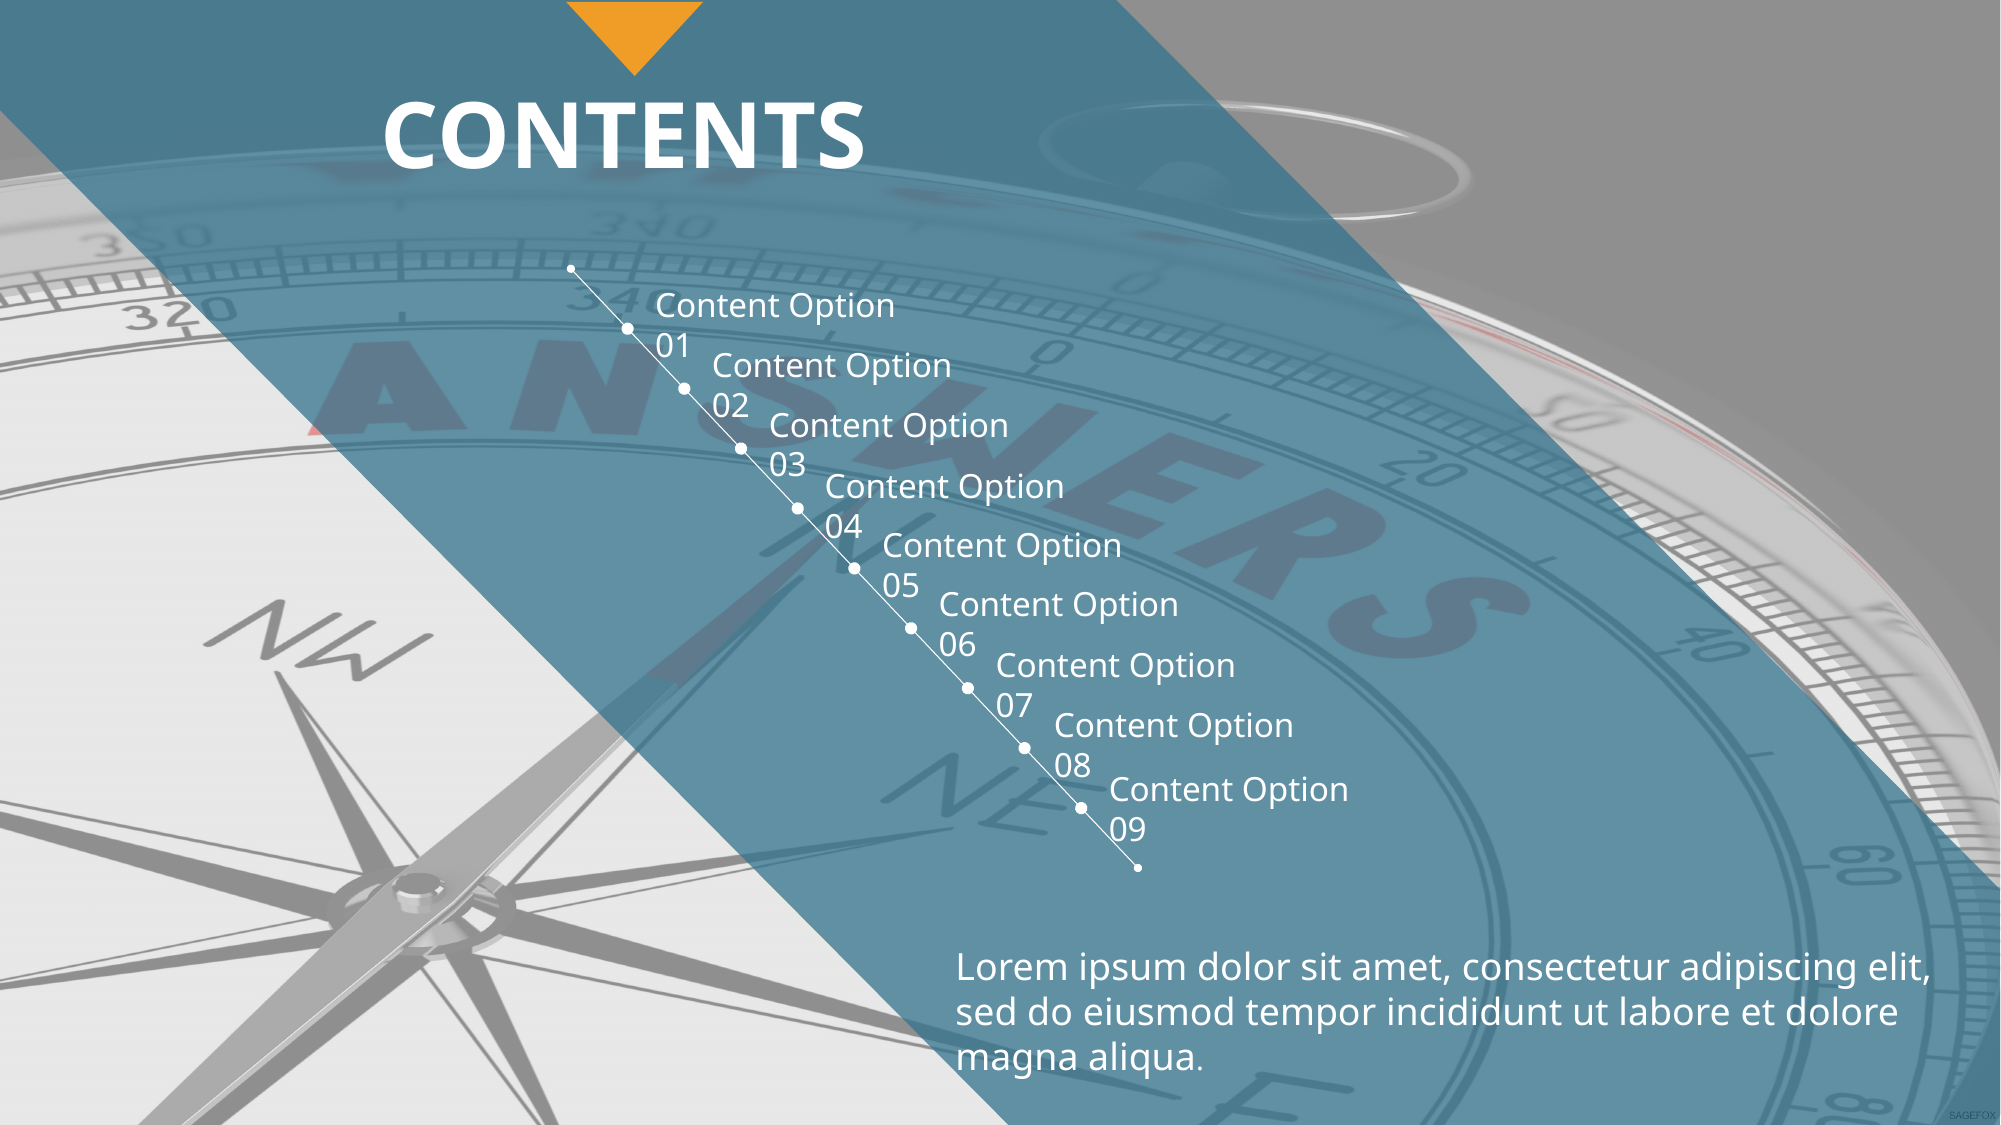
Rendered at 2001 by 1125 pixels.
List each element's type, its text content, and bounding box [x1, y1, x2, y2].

text_box Lorem ipsum dolor sit amet, consectetur adipiscing elit, sed do eiusmod tempor incididunt ut labore et dolore magna aliqua. [940, 935, 2000, 1085]
text_box Content Option 09 [1093, 761, 1394, 856]
text_box Content Option 06 [924, 576, 1224, 671]
text_box [967, 1085, 2000, 1125]
text_box Content Option 08 [1038, 696, 1339, 792]
text_box Content Option 01 [640, 277, 941, 372]
text_box [563, 0, 706, 78]
text_box Content Option 03 [753, 396, 1054, 491]
text_box CONTENTS [324, 69, 924, 194]
text_box Content Option 02 [697, 336, 998, 432]
text_box Content Option 04 [809, 458, 1110, 553]
text_box Content Option 07 [980, 636, 1281, 732]
text_box Content Option 05 [867, 517, 1168, 612]
text_box [0, 0, 2000, 1058]
